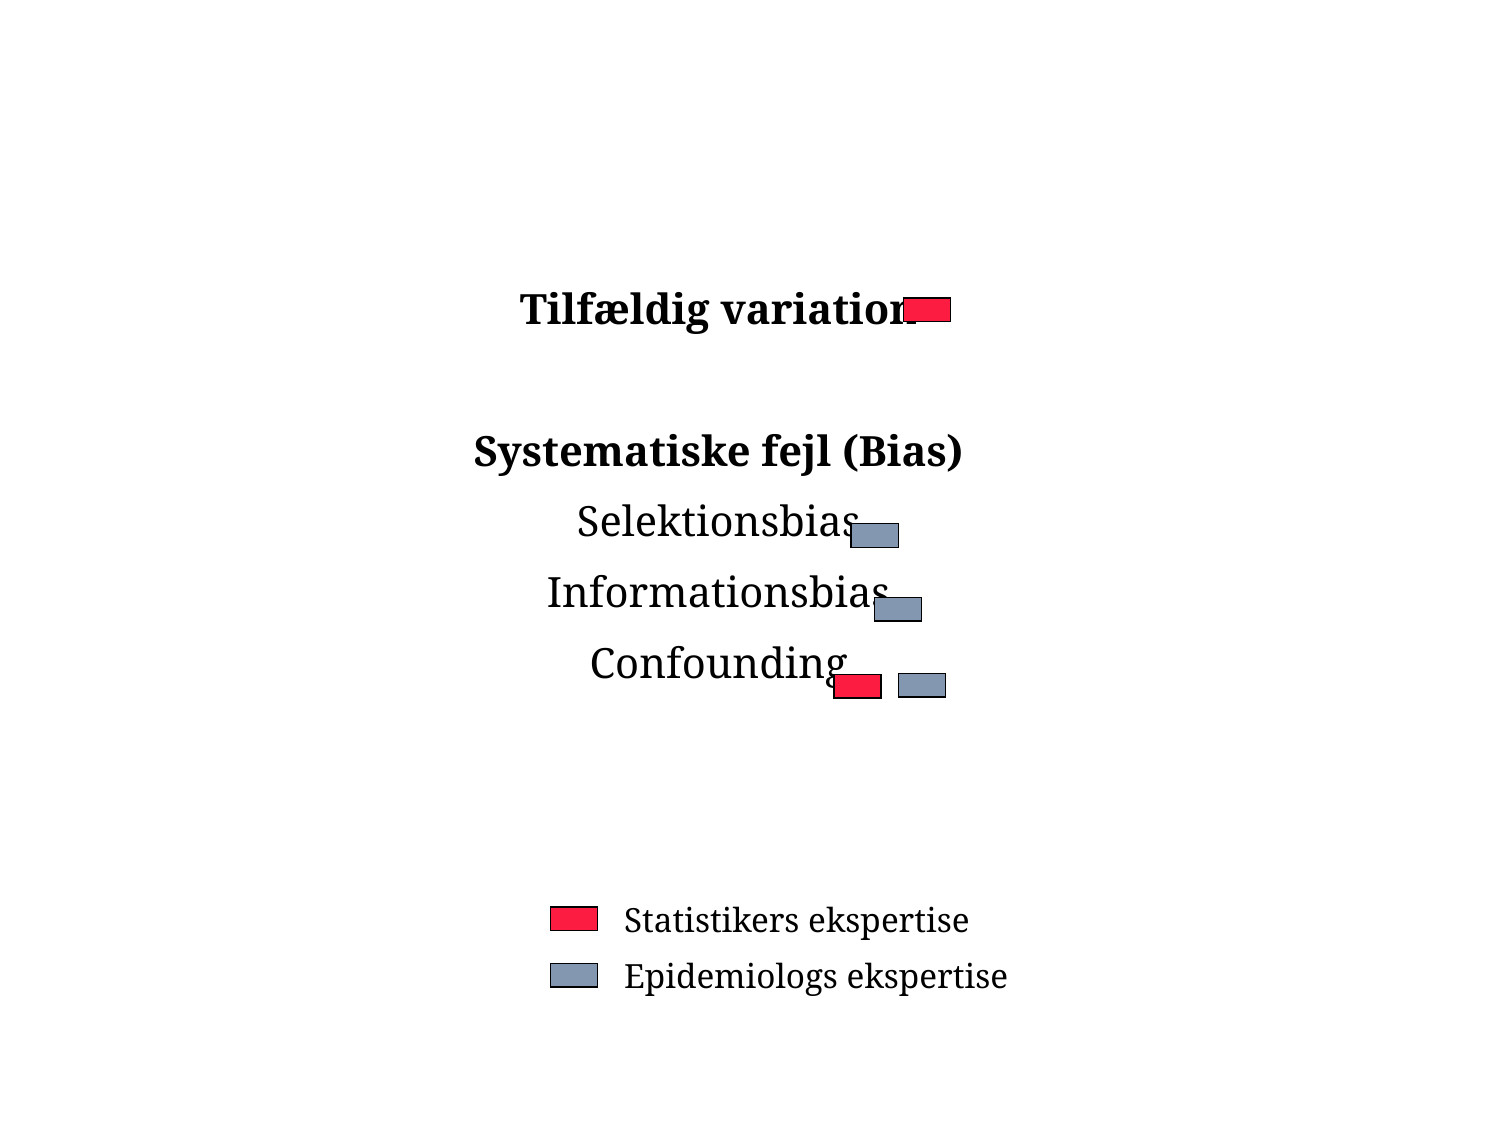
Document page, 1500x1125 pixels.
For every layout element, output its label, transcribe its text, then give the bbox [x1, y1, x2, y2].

text_box [874, 597, 922, 622]
text_box [851, 523, 899, 548]
text_box Tilfældig variation Systematiske fejl (Bias) Selektionsbias Informationsbias Confounding [112, 275, 1325, 766]
text_box [550, 907, 598, 931]
text_box Epidemiologs ekspertise [609, 947, 1059, 1003]
text_box [550, 963, 598, 988]
text_box [903, 297, 951, 322]
text_box [833, 674, 881, 699]
text_box Statistikers ekspertise [609, 891, 1059, 946]
text_box [898, 673, 946, 698]
